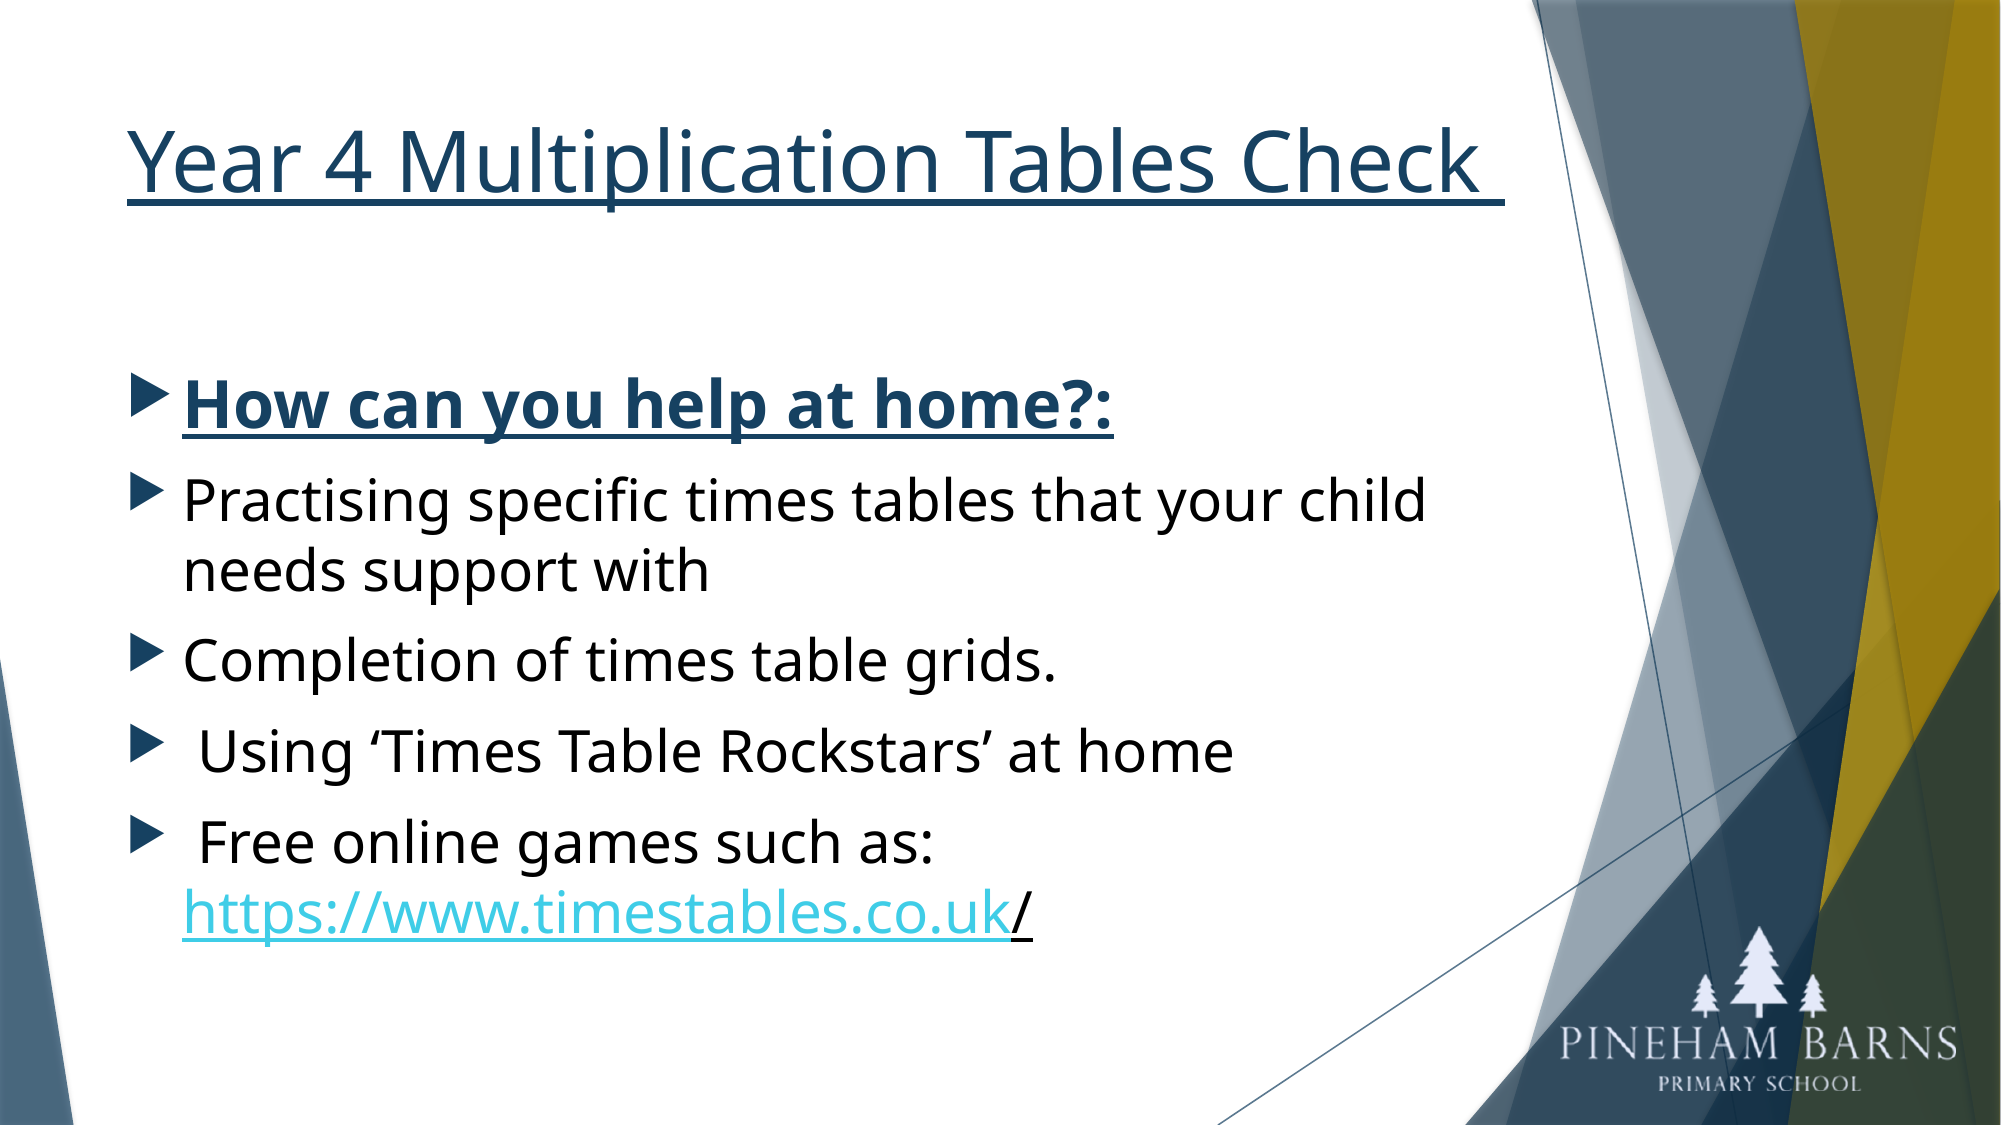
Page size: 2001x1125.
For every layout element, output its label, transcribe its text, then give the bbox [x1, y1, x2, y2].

picture [1559, 925, 1957, 1091]
title Year 4 Multiplication Tables Check [111, 99, 1522, 317]
list How can you help at home?: Practising specific times tables that your child needs support with Completion of times table grids. Using ‘Times Table Rockstars’ at home Free online games such as: https://www.timestables.co.uk/ [111, 354, 1522, 992]
